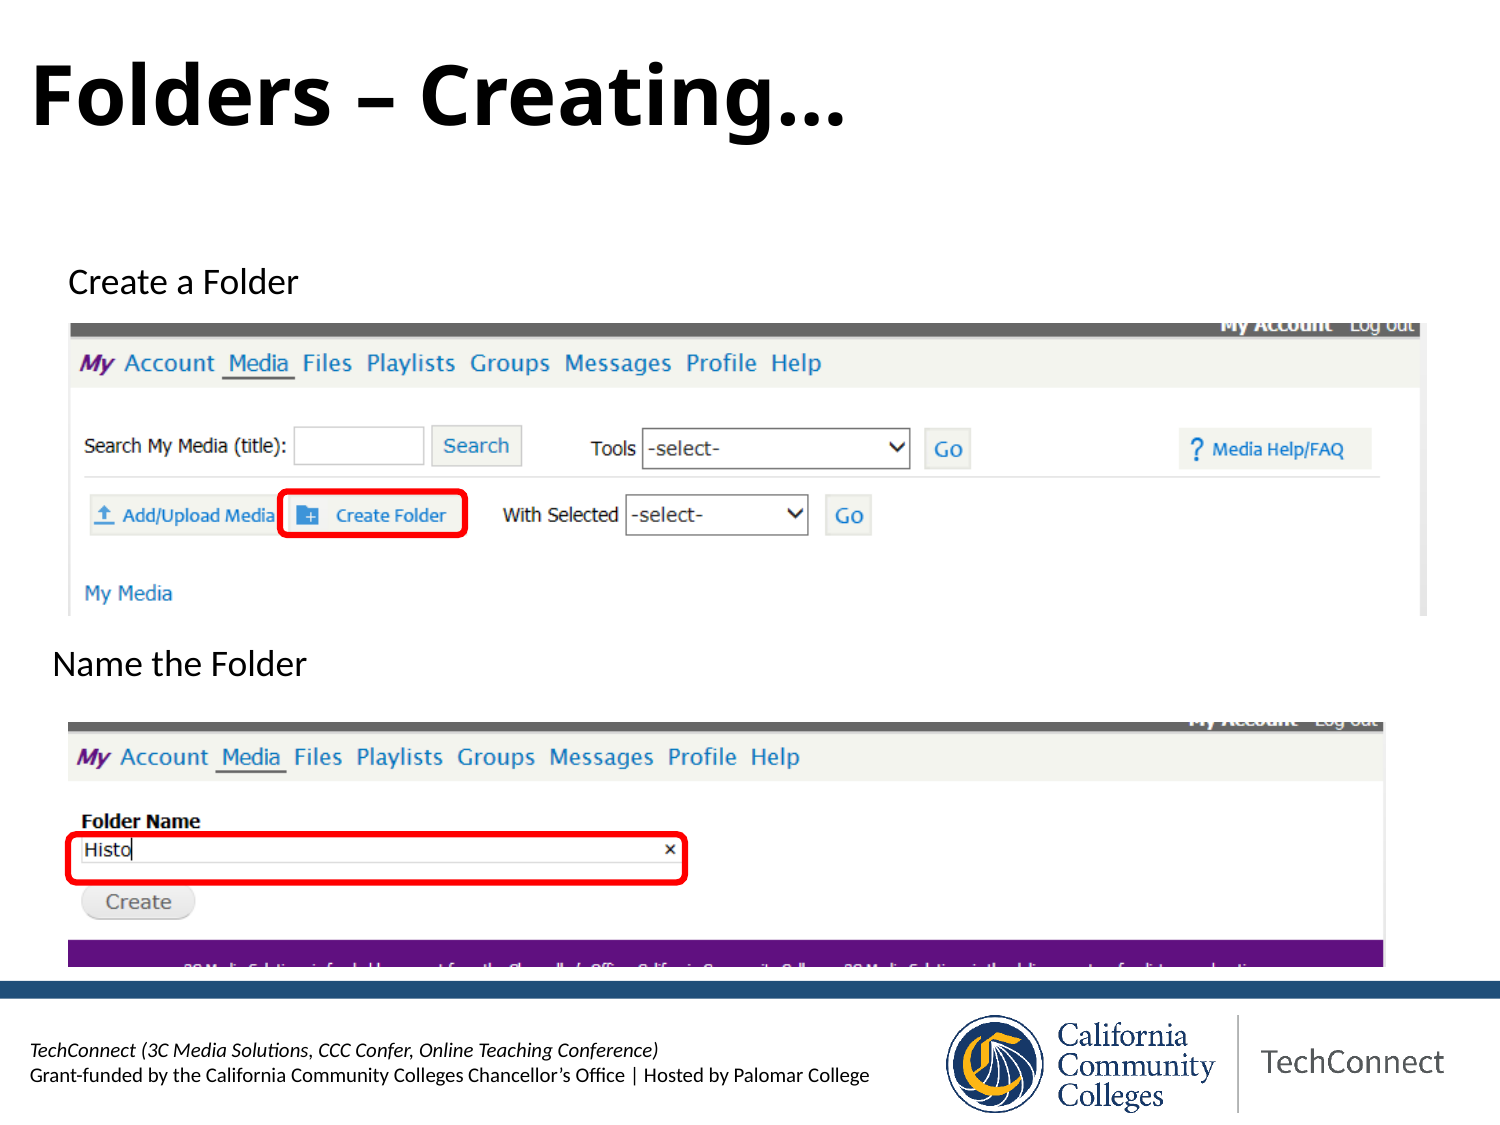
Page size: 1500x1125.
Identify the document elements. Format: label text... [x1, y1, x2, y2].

text_box [0, 980, 1500, 999]
text_box 3C Media Solutions, CCC Confer, Online Teaching Conference Grant-funded by the California Community Colleges Chancellor’s Office | Hosted by Palomar College [14, 1050, 850, 1111]
text_box Create a Folder [53, 249, 315, 310]
picture [68, 323, 1427, 616]
picture [946, 1015, 1444, 1113]
text_box TechConnect (3C Media Solutions, CCC Confer, Online Teaching Conference) Grant-funded by the California Community Colleges Chancellor’s Office | Hosted by Palomar College [15, 1029, 930, 1095]
text_box Name the Folder [37, 631, 350, 691]
picture [68, 722, 1386, 968]
text_box Folders – Creating… [14, 34, 1430, 250]
